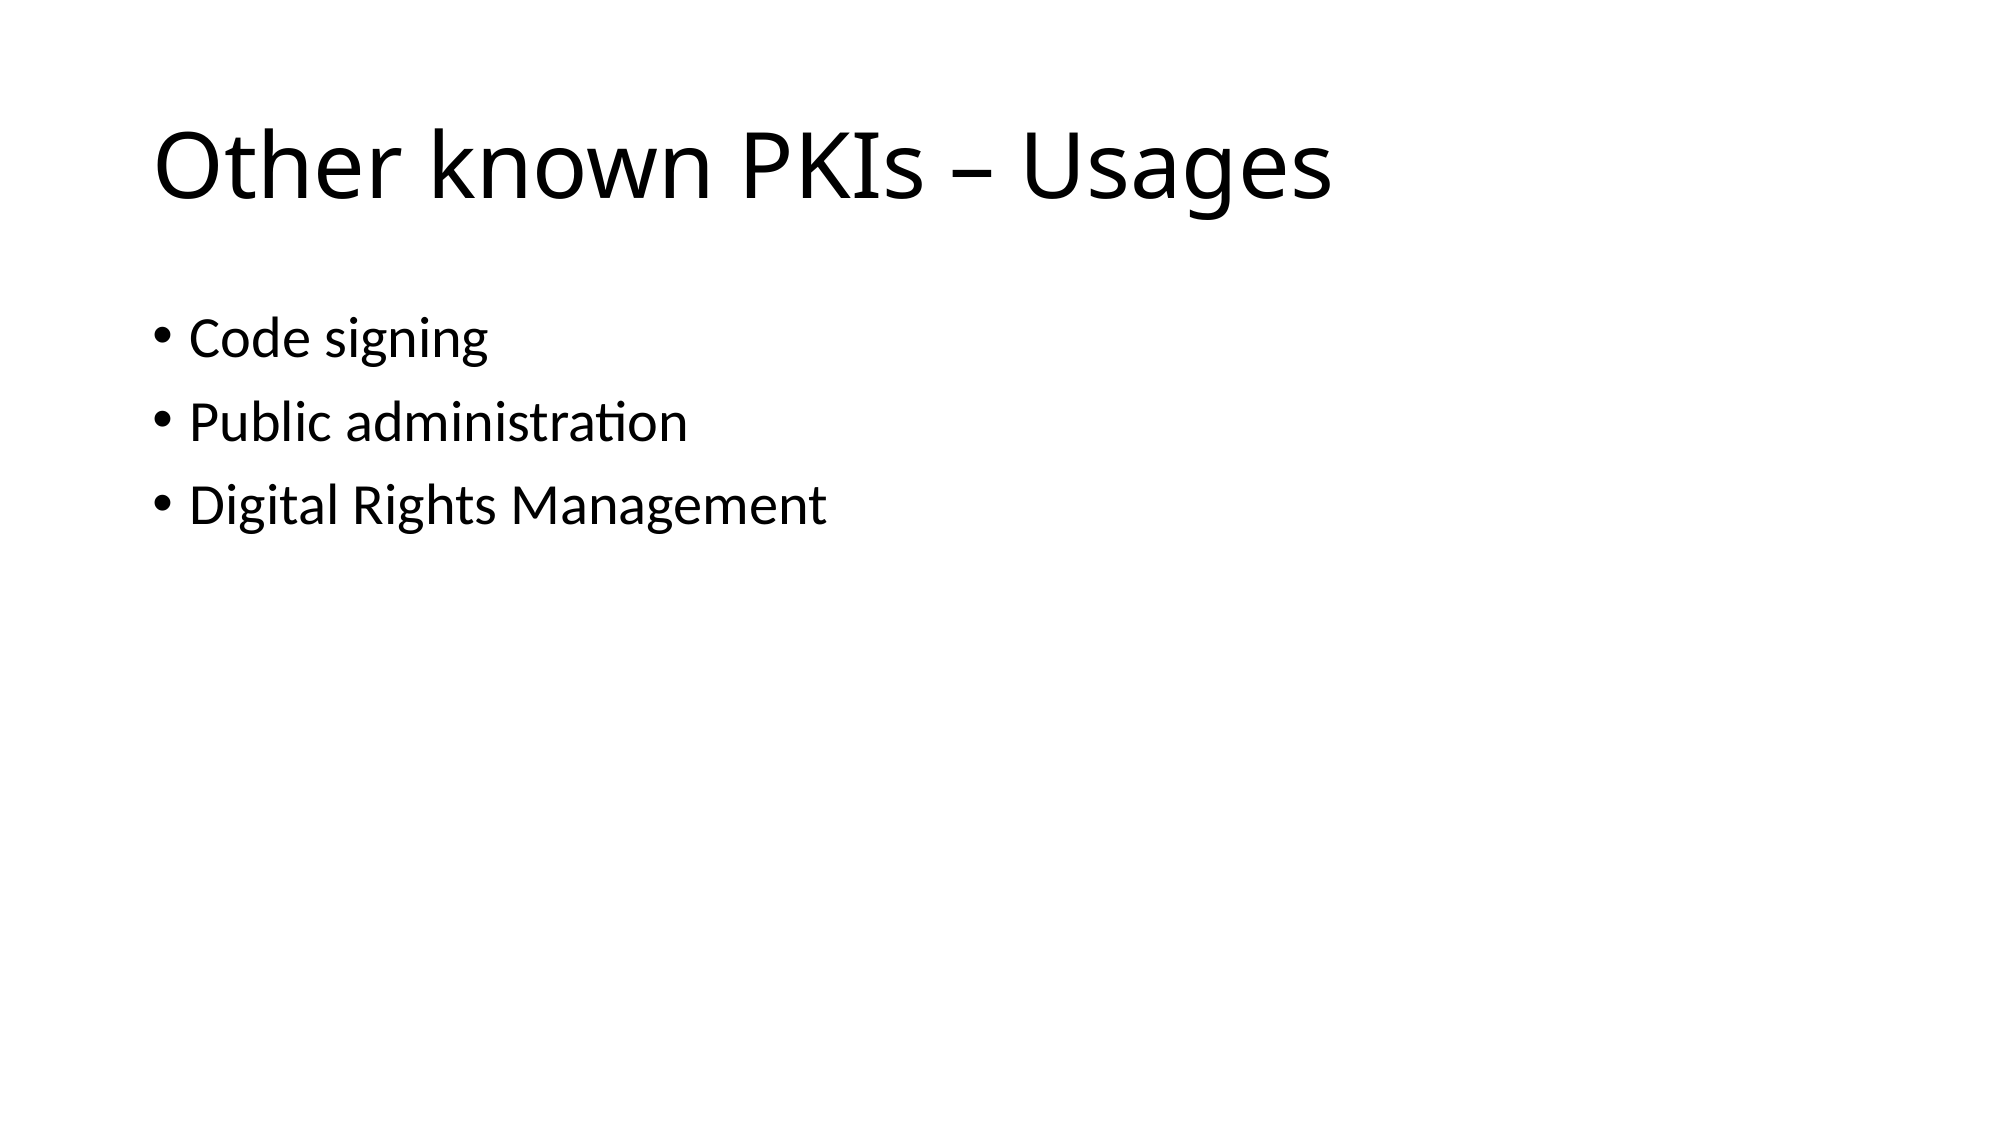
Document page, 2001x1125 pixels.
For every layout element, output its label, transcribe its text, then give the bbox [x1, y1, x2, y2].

list Code signing Public administration Digital Rights Management [137, 299, 1863, 1014]
title Other known PKIs – Usages [137, 59, 1863, 278]
